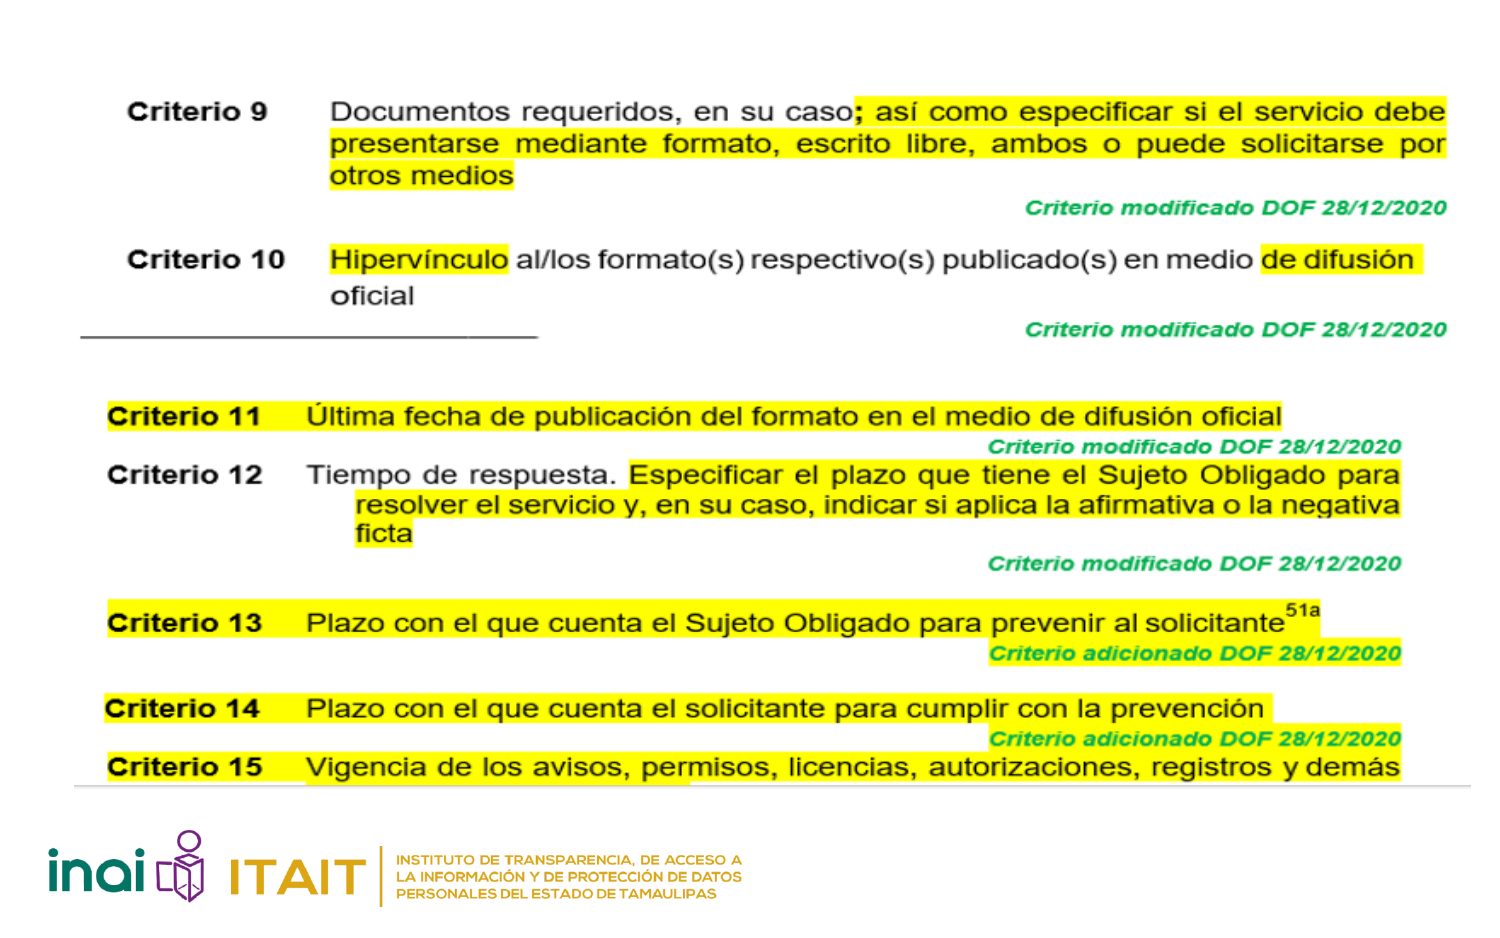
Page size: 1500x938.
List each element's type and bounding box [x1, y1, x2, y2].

picture [19, 814, 742, 909]
picture [73, 77, 1472, 790]
